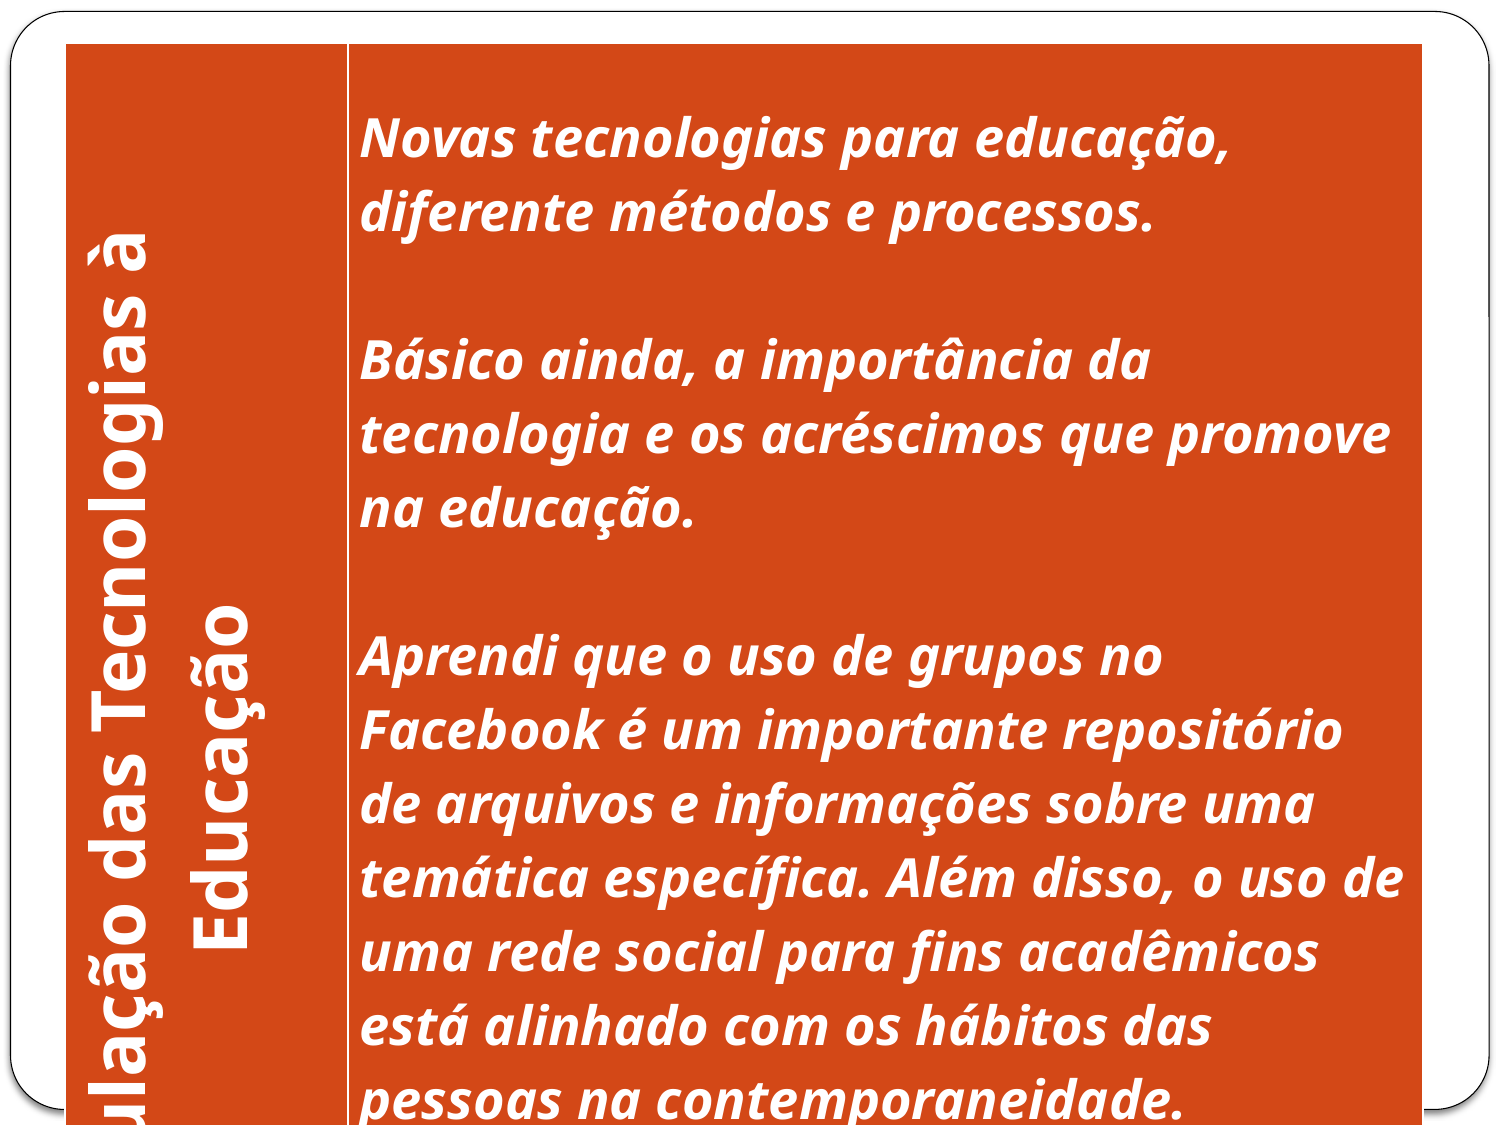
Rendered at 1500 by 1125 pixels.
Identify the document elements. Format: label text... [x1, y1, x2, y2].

table_header Novas tecnologias para educação, diferente métodos e processos. Básico ainda, a importância da tecnologia e os acréscimos que promove na educação. Aprendi que o uso de grupos no Facebook é um importante repositório de arquivos e informações sobre uma temática específica. Além disso, o uso de uma rede social para fins acadêmicos está alinhado com os hábitos das pessoas na contemporaneidade. Conhecimentos sobre novas tecnologias, metodologias de ensino [...]. [349, 44, 1422, 1125]
table_header Articulação das Tecnologias à Educação [66, 44, 347, 1125]
